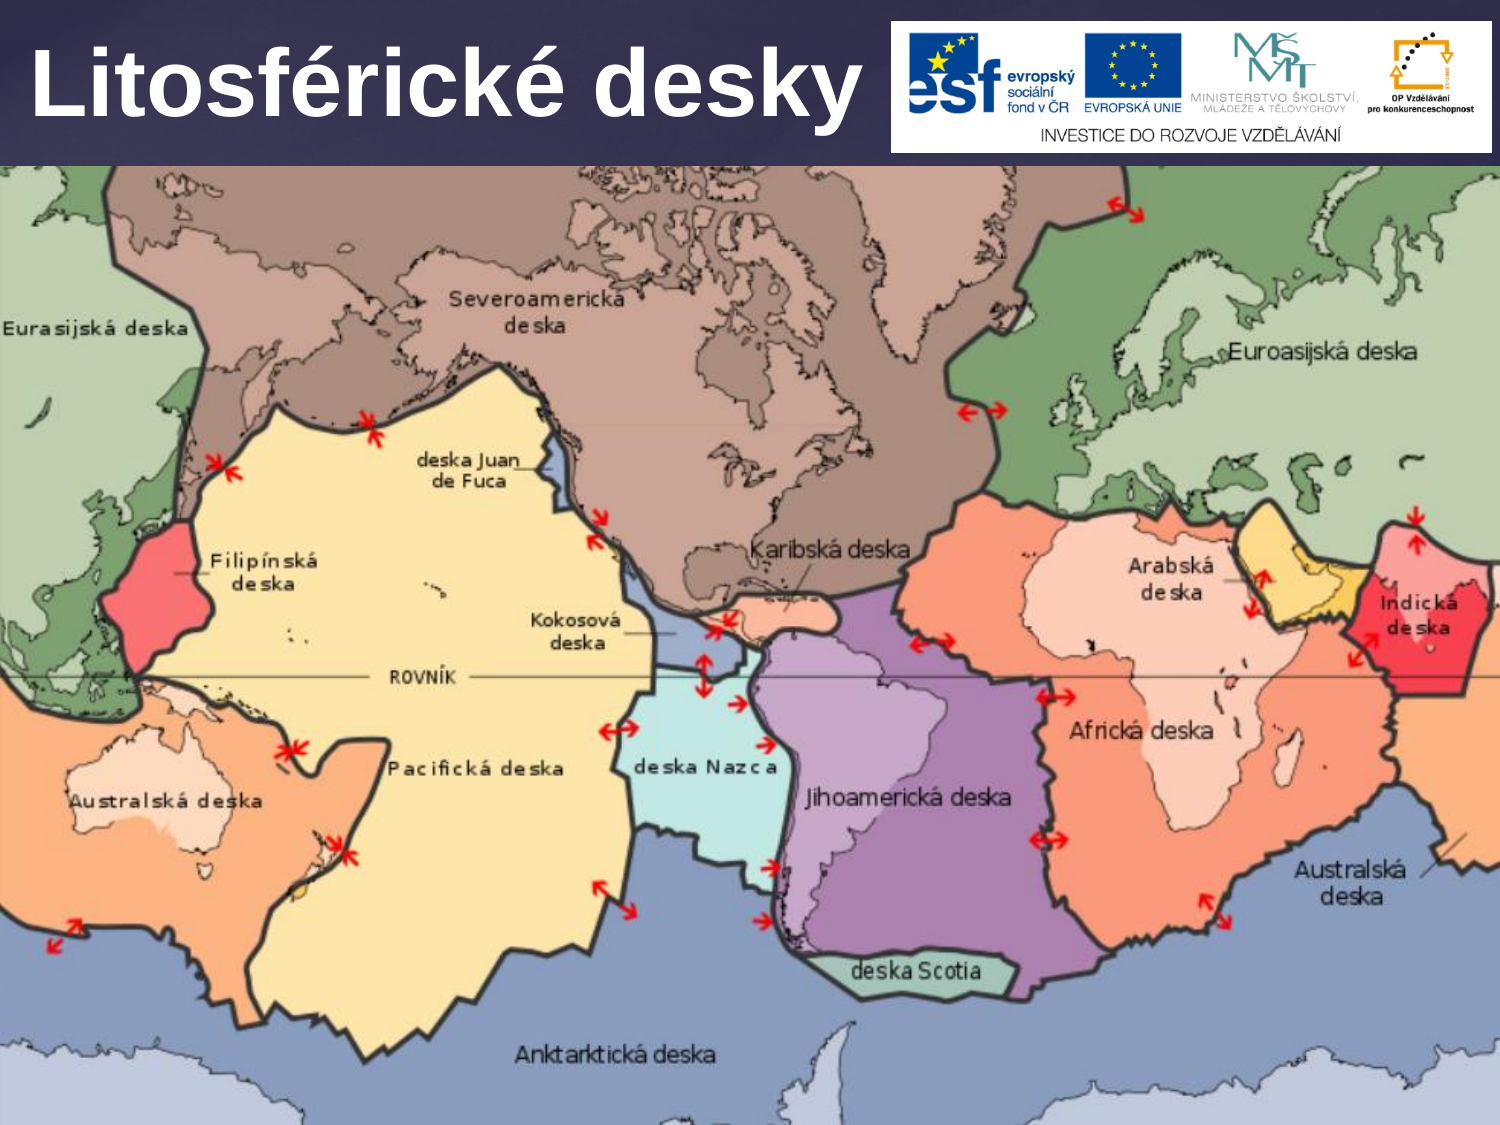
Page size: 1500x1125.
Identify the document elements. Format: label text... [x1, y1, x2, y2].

picture [0, 165, 1500, 1125]
picture [891, 21, 1493, 153]
title Litosférické desky [2, 6, 892, 144]
